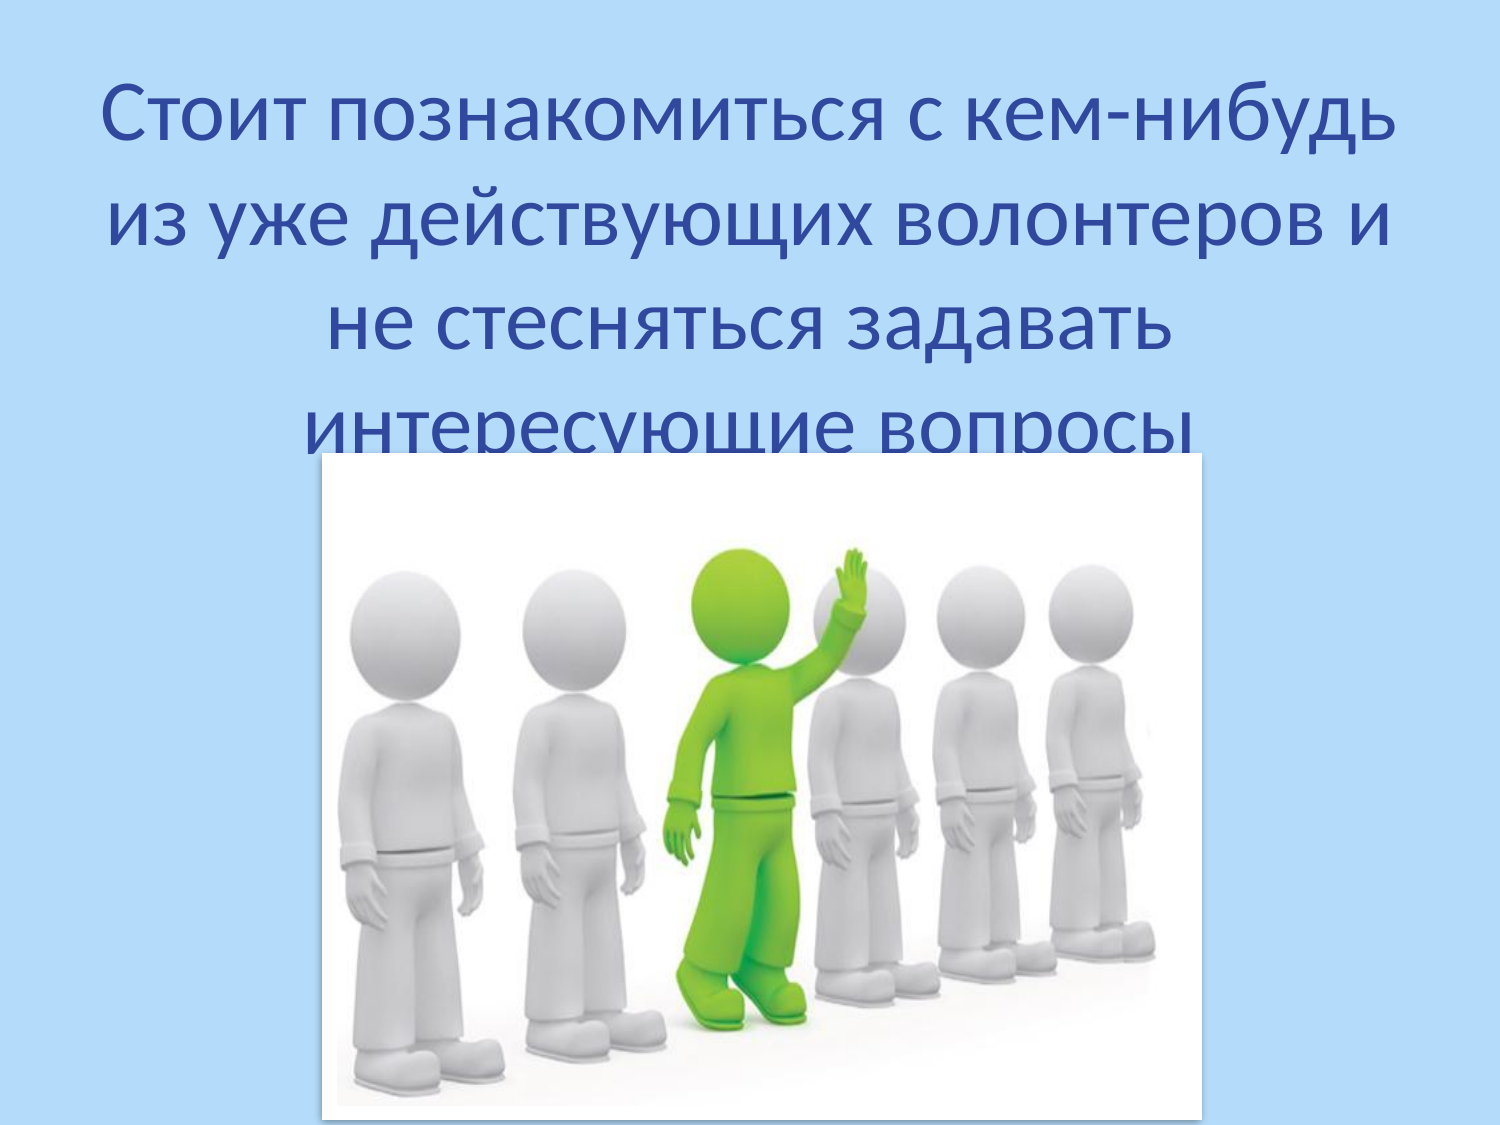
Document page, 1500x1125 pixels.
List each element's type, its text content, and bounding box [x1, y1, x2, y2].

title Стоит познакомиться с кем-нибудь из уже действующих волонтеров и не стесняться задавать интересующие вопросы [75, 45, 1425, 480]
picture [336, 467, 1188, 1107]
